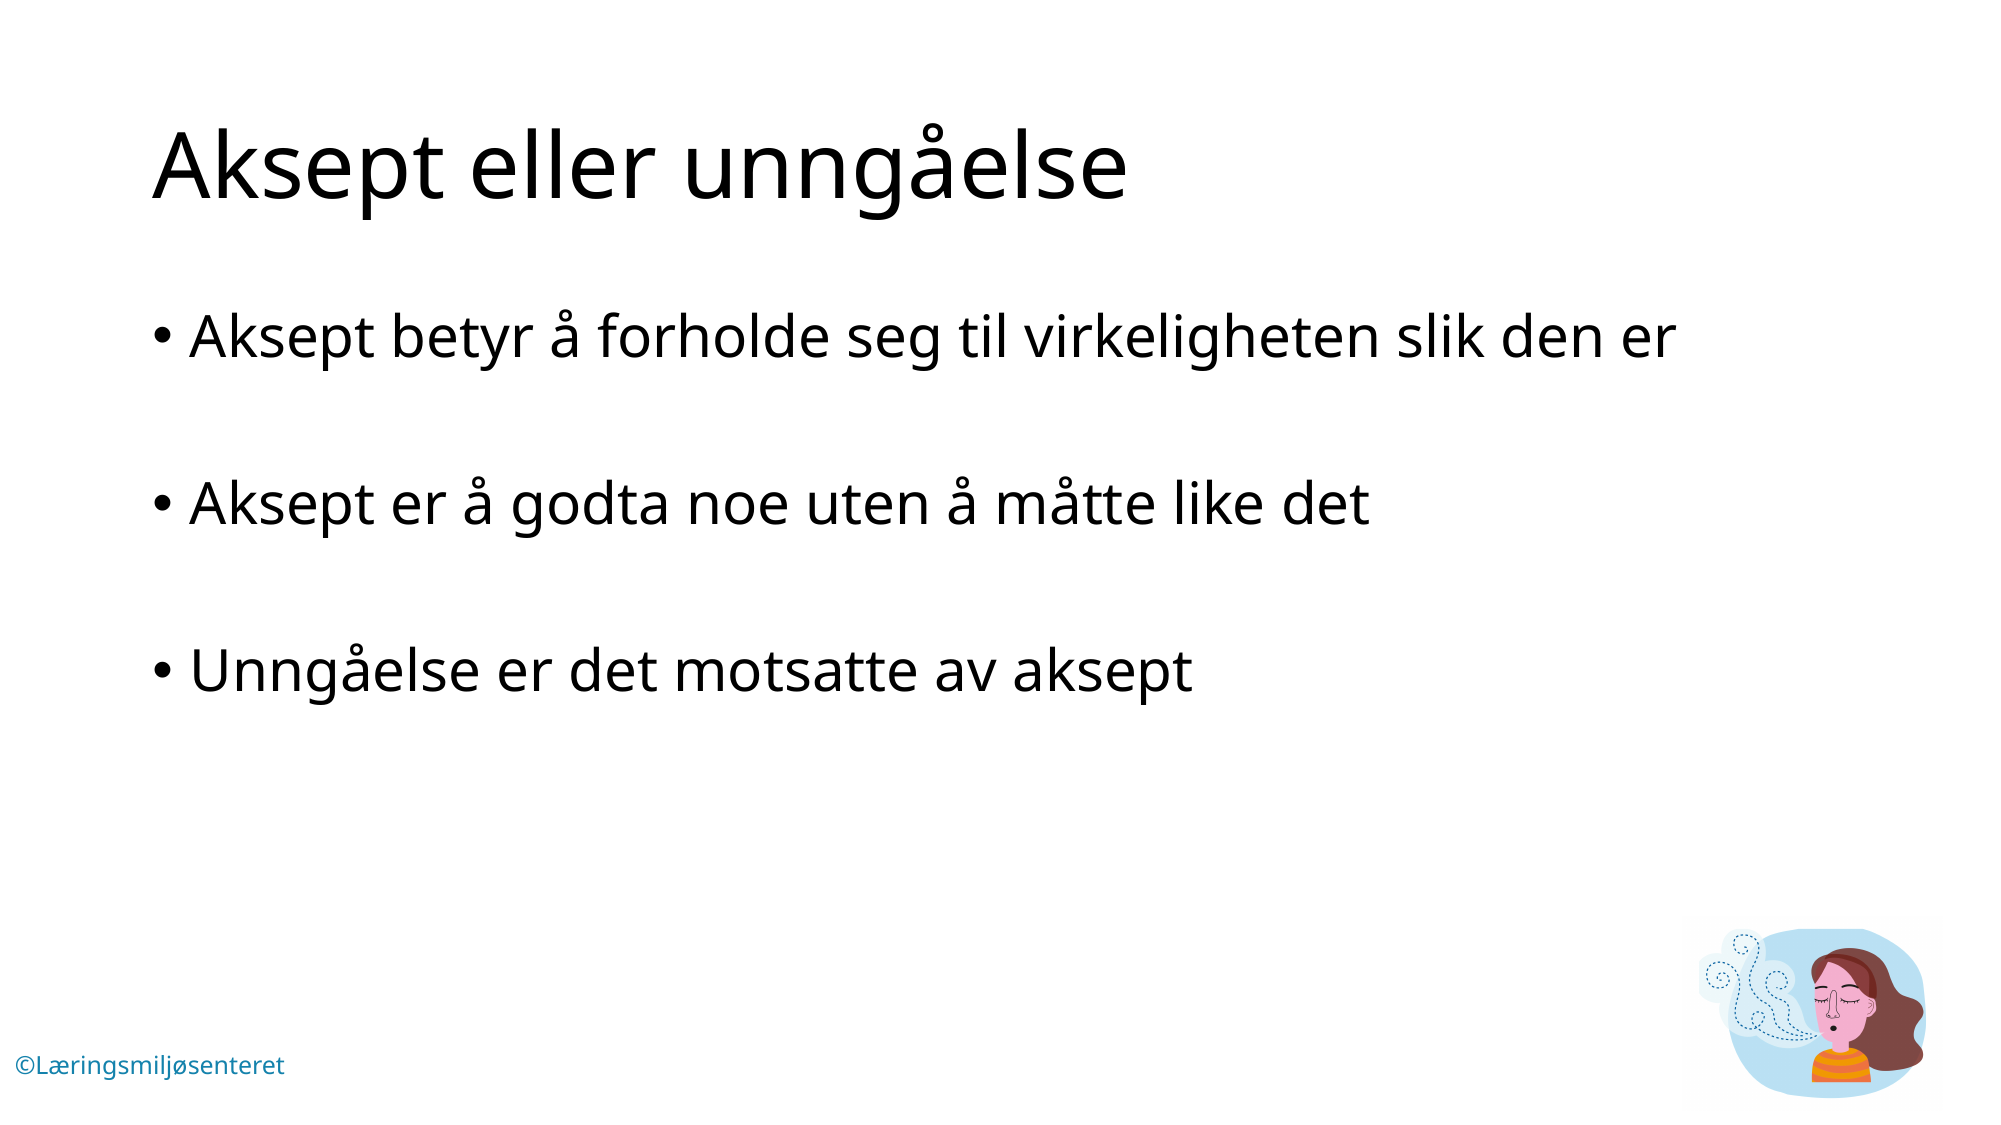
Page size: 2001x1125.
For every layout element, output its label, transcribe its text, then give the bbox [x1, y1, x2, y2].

picture [1682, 916, 1943, 1111]
text_box ©Læringsmiljøsenteret [0, 1042, 560, 1088]
list Aksept betyr å forholde seg til virkeligheten slik den er Aksept er å godta noe uten å måtte like det Unngåelse er det motsatte av aksept [137, 299, 1863, 1014]
title Aksept eller unngåelse [137, 59, 1863, 278]
